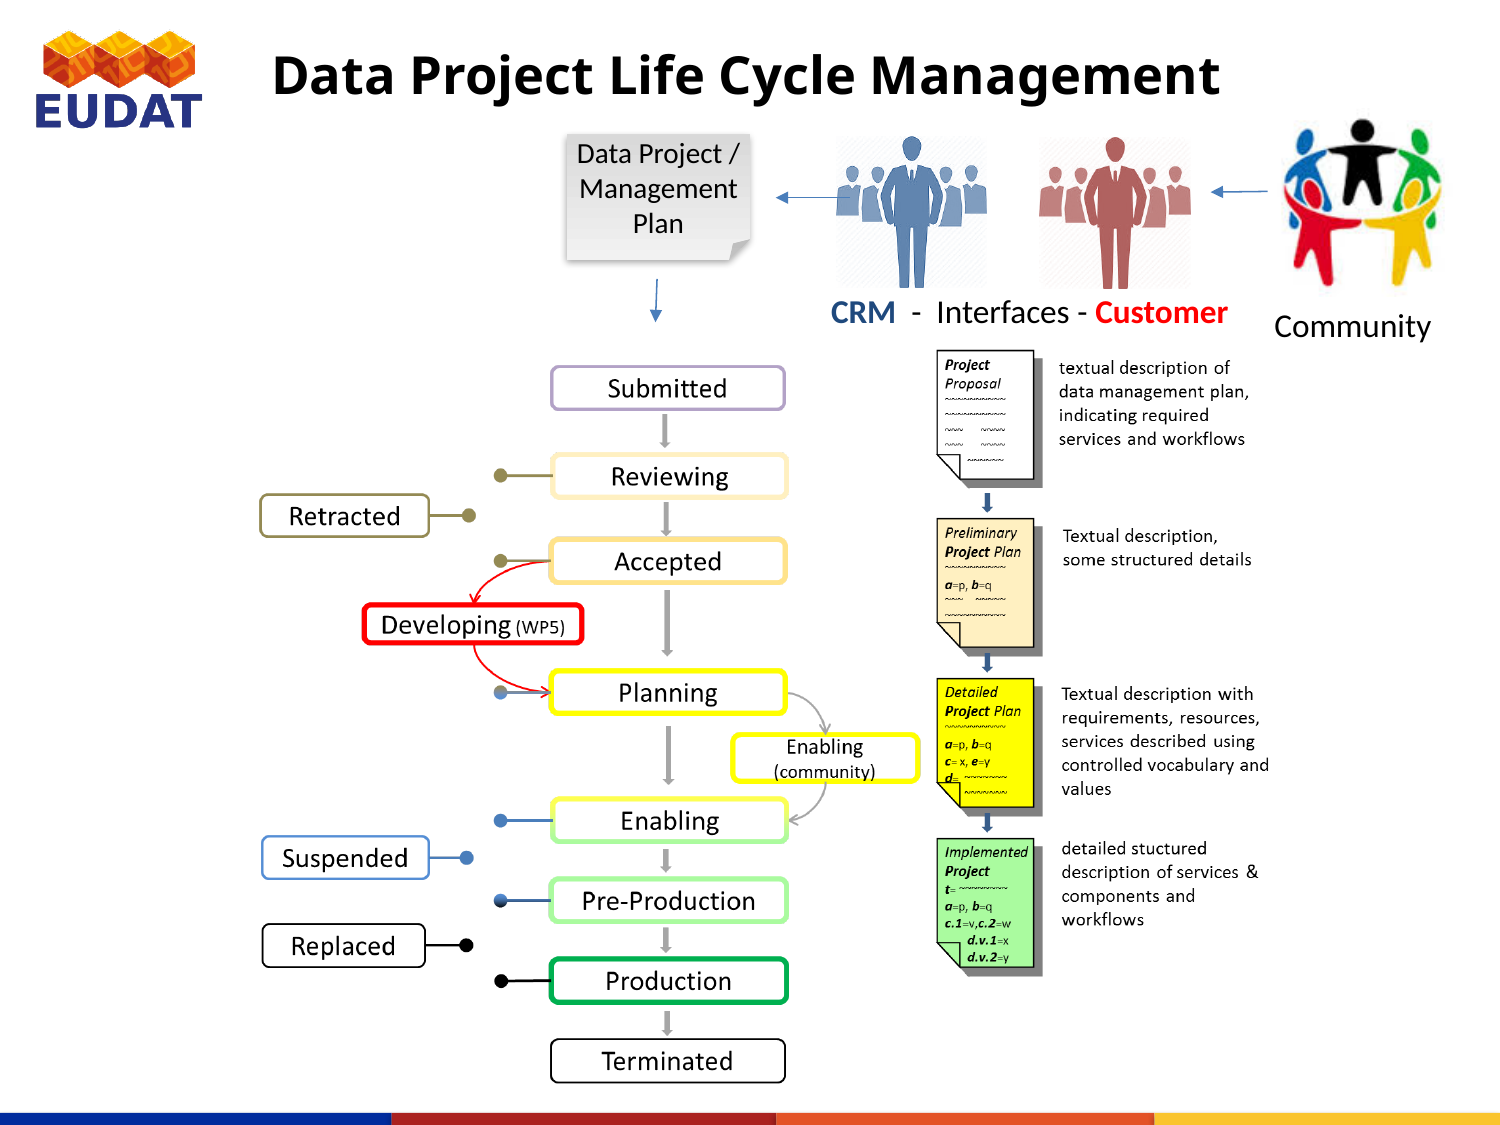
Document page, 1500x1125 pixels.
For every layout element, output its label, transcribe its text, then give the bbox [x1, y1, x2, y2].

text_box CRM - Interfaces - Customer [785, 282, 1274, 338]
picture [1269, 108, 1456, 297]
picture [835, 136, 987, 288]
picture [1039, 137, 1191, 289]
text_box Data Project / Management Plan [566, 134, 751, 261]
picture [258, 349, 1282, 1095]
title Data Project Life Cycle Management [225, 8, 1282, 139]
picture [8, 0, 210, 161]
text_box Community [1250, 303, 1456, 352]
